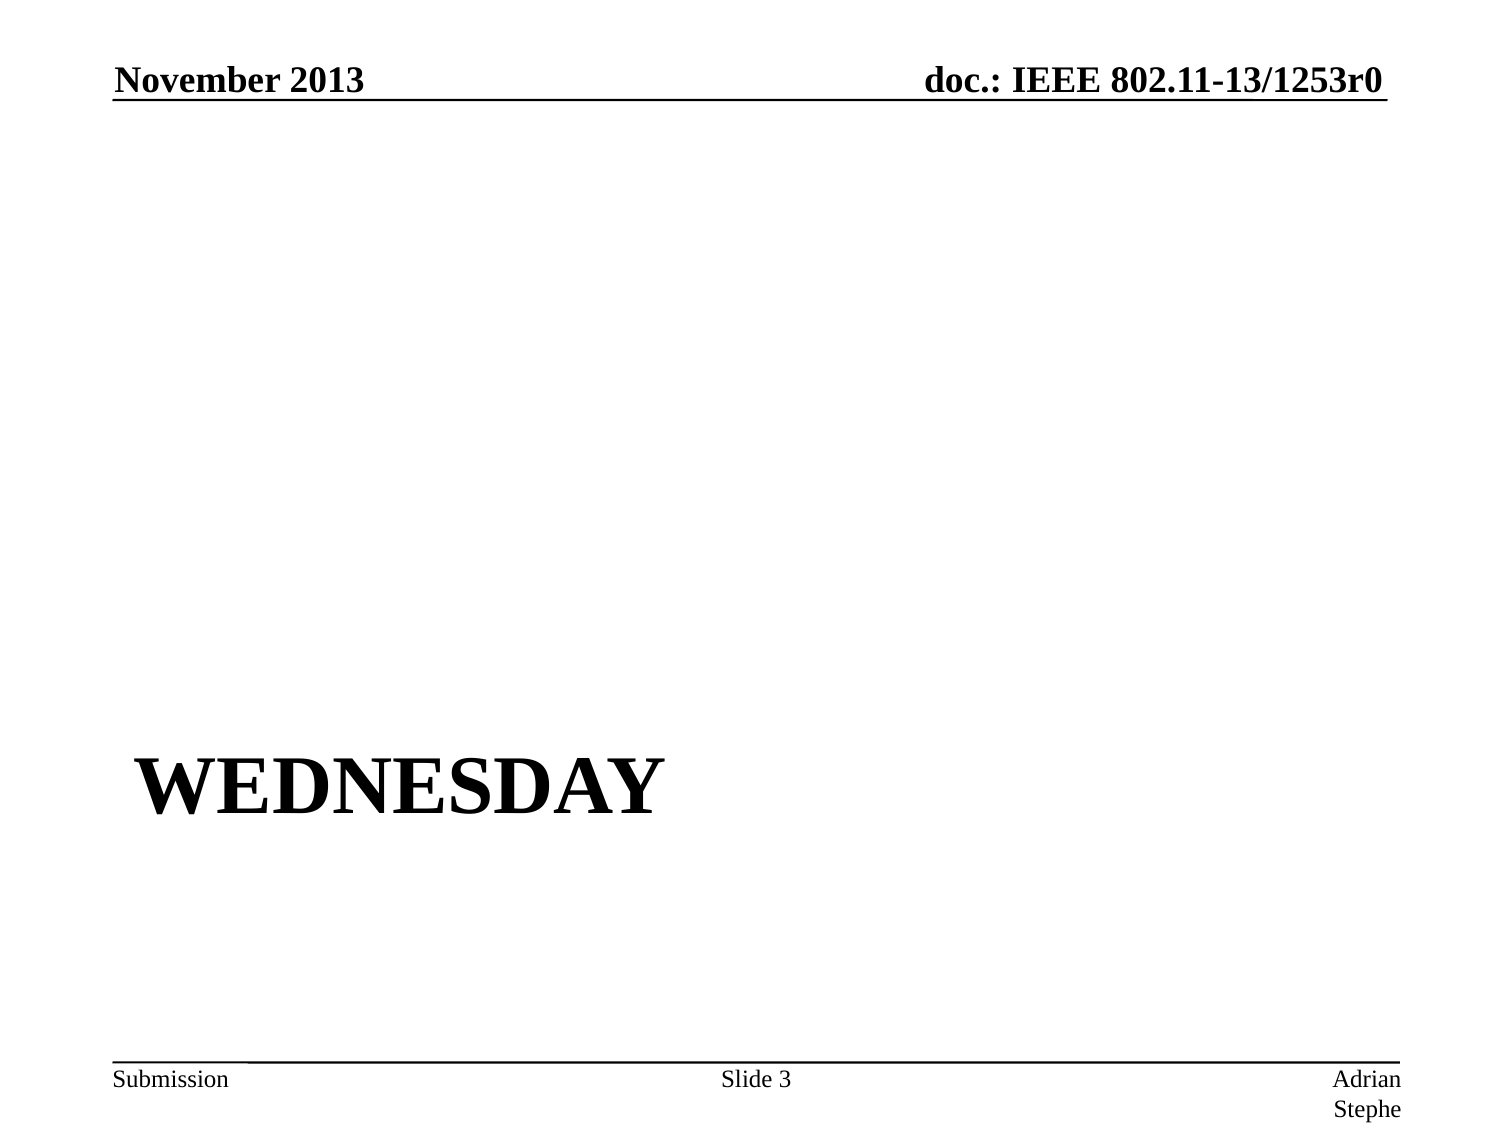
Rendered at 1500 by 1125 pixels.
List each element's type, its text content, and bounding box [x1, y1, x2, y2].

title Wednesday [118, 722, 1394, 947]
slide_number Slide 3 [712, 1061, 800, 1093]
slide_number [114, 54, 374, 101]
footer Adrian Stephens, Intel Corporation [1324, 1061, 1402, 1093]
